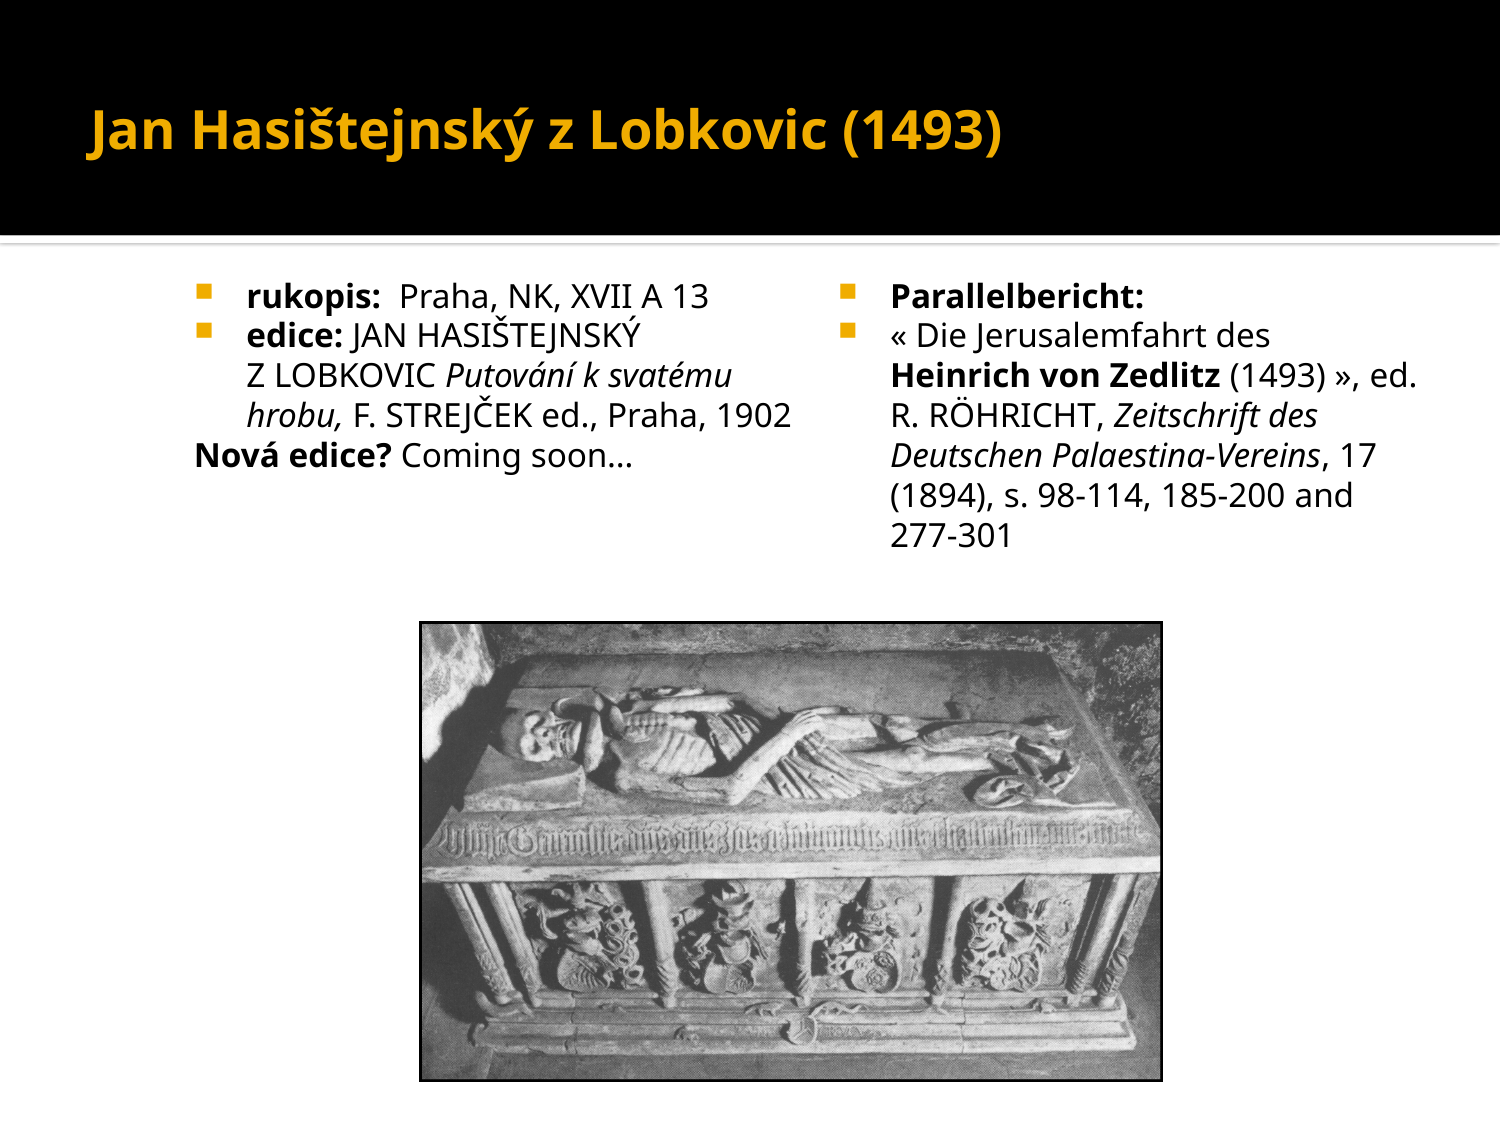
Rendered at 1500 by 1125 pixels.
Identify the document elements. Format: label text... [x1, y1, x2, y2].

picture [419, 621, 1164, 1082]
list Parallelbericht: « Die Jerusalemfahrt des Heinrich von Zedlitz (1493) », ed. R. Röhricht, Zeitschrift des Deutschen Palaestina-Vereins, 17 (1894), s. 98-114, 185-200 and 277-301 [809, 219, 1437, 951]
title Jan Hasištejnský z Lobkovic (1493) [75, 24, 1425, 231]
list rukopis: Praha, NK, XVII A 13 edice: Jan Hasištejnský z Lobkovic Putování k svatému hrobu, F. Strejček ed., Praha, 1902 Nová edice? Coming soon… [159, 219, 809, 963]
